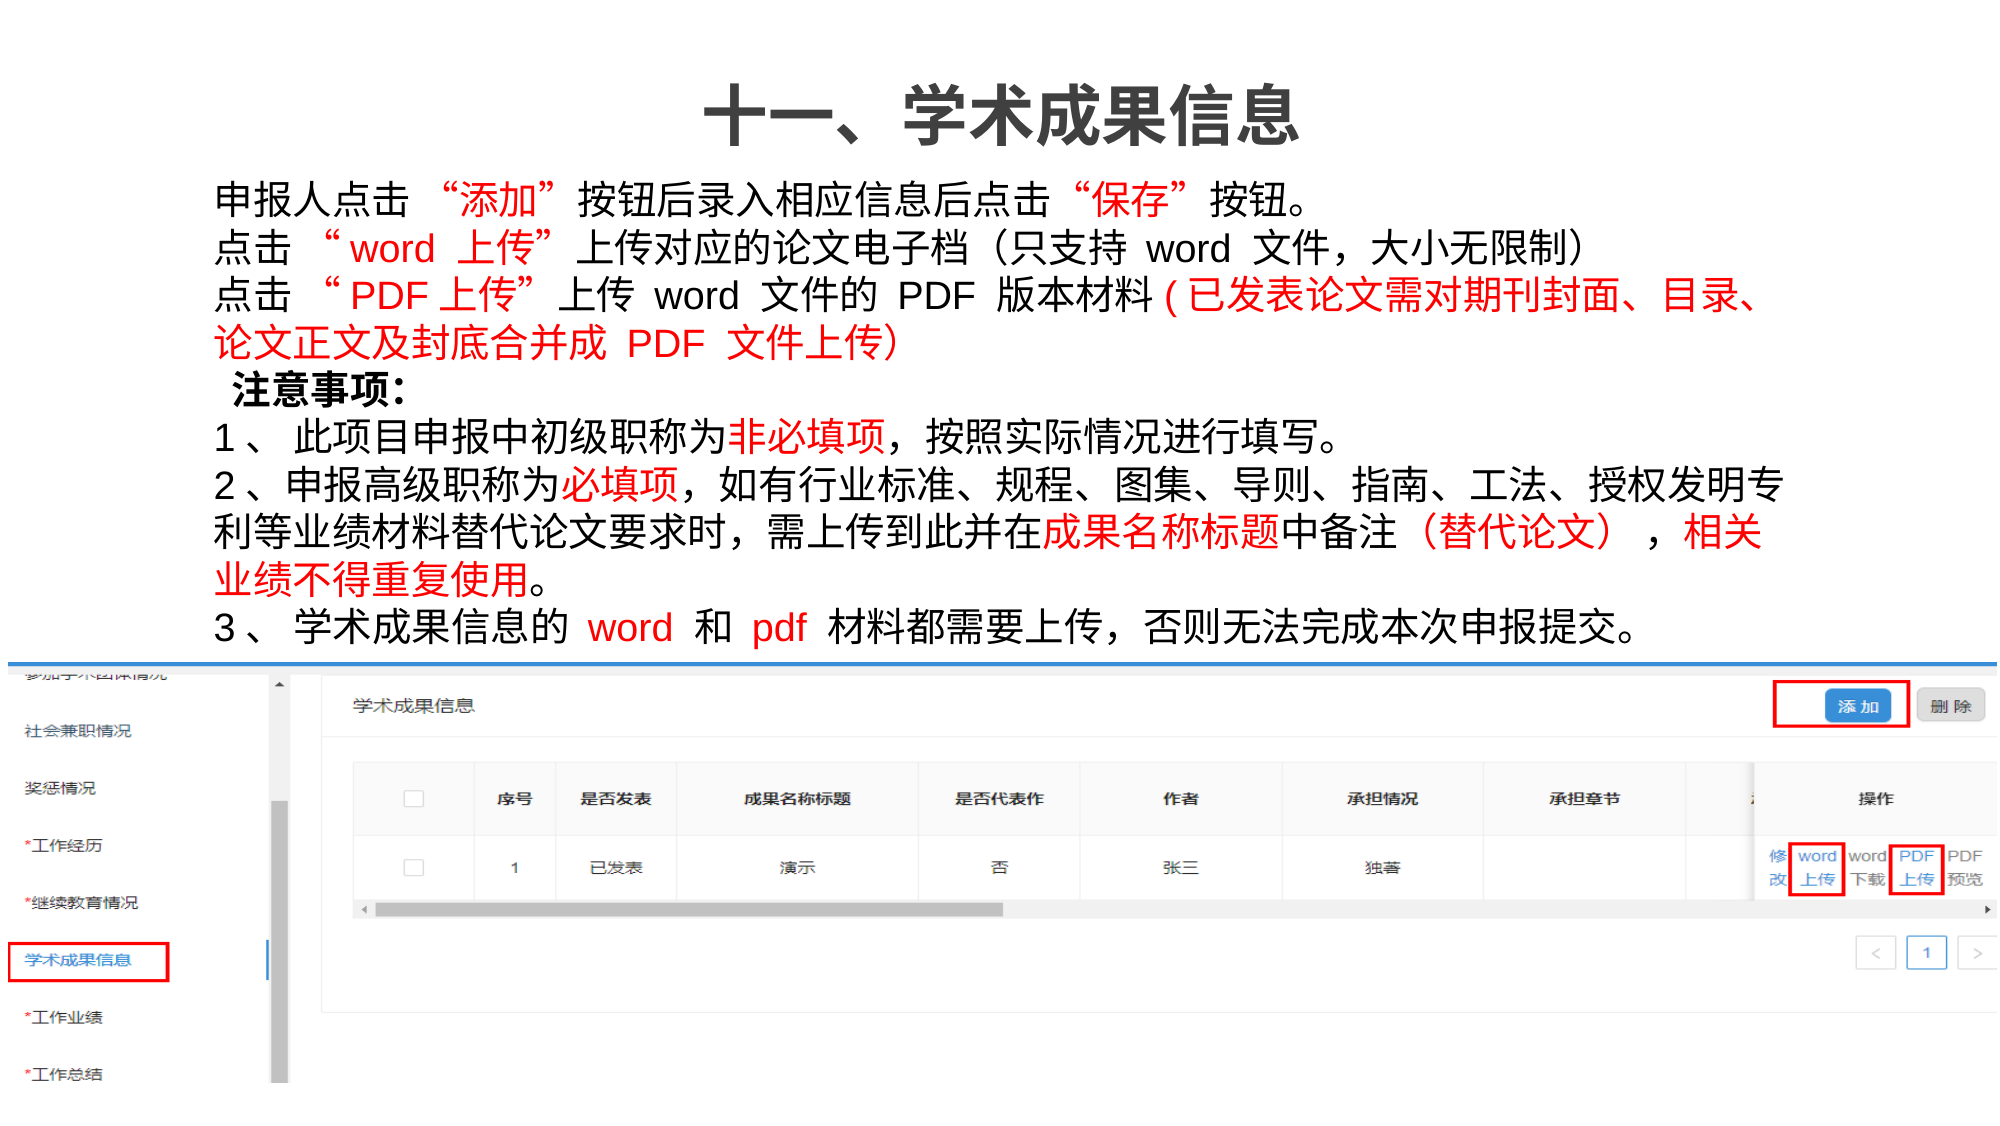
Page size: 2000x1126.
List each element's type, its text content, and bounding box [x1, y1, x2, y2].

picture [8, 662, 1997, 1083]
text_box 申报人点击 “添加”按钮后录入相应信息后点击“保存”按钮。 点击 “word 上传”上传对应的论文电子档（只支持 word 文件，大小无限制） 点击 “PDF上传”上传 word 文件的 PDF 版本材料(已发表论文需对期刊封面、目录、论文正文及封底合并成 PDF 文件上传） 注意事项： 1、 此项目申报中初级职称为非必填项，按照实际情况进行填写。 2、申报高级职称为必填项，如有行业标准、规程、图集、导则、指南、工法、授权发明专利等业绩材料替代论文要求时，需上传到此并在成果名称标题中备注（替代论文） ，相关业绩不得重复使用。 3、 学术成果信息的 word 和 pdf 材料都需要上传，否则无法完成本次申报提交。 [198, 167, 1806, 658]
text_box 十一、学术成果信息 [686, 66, 1318, 162]
